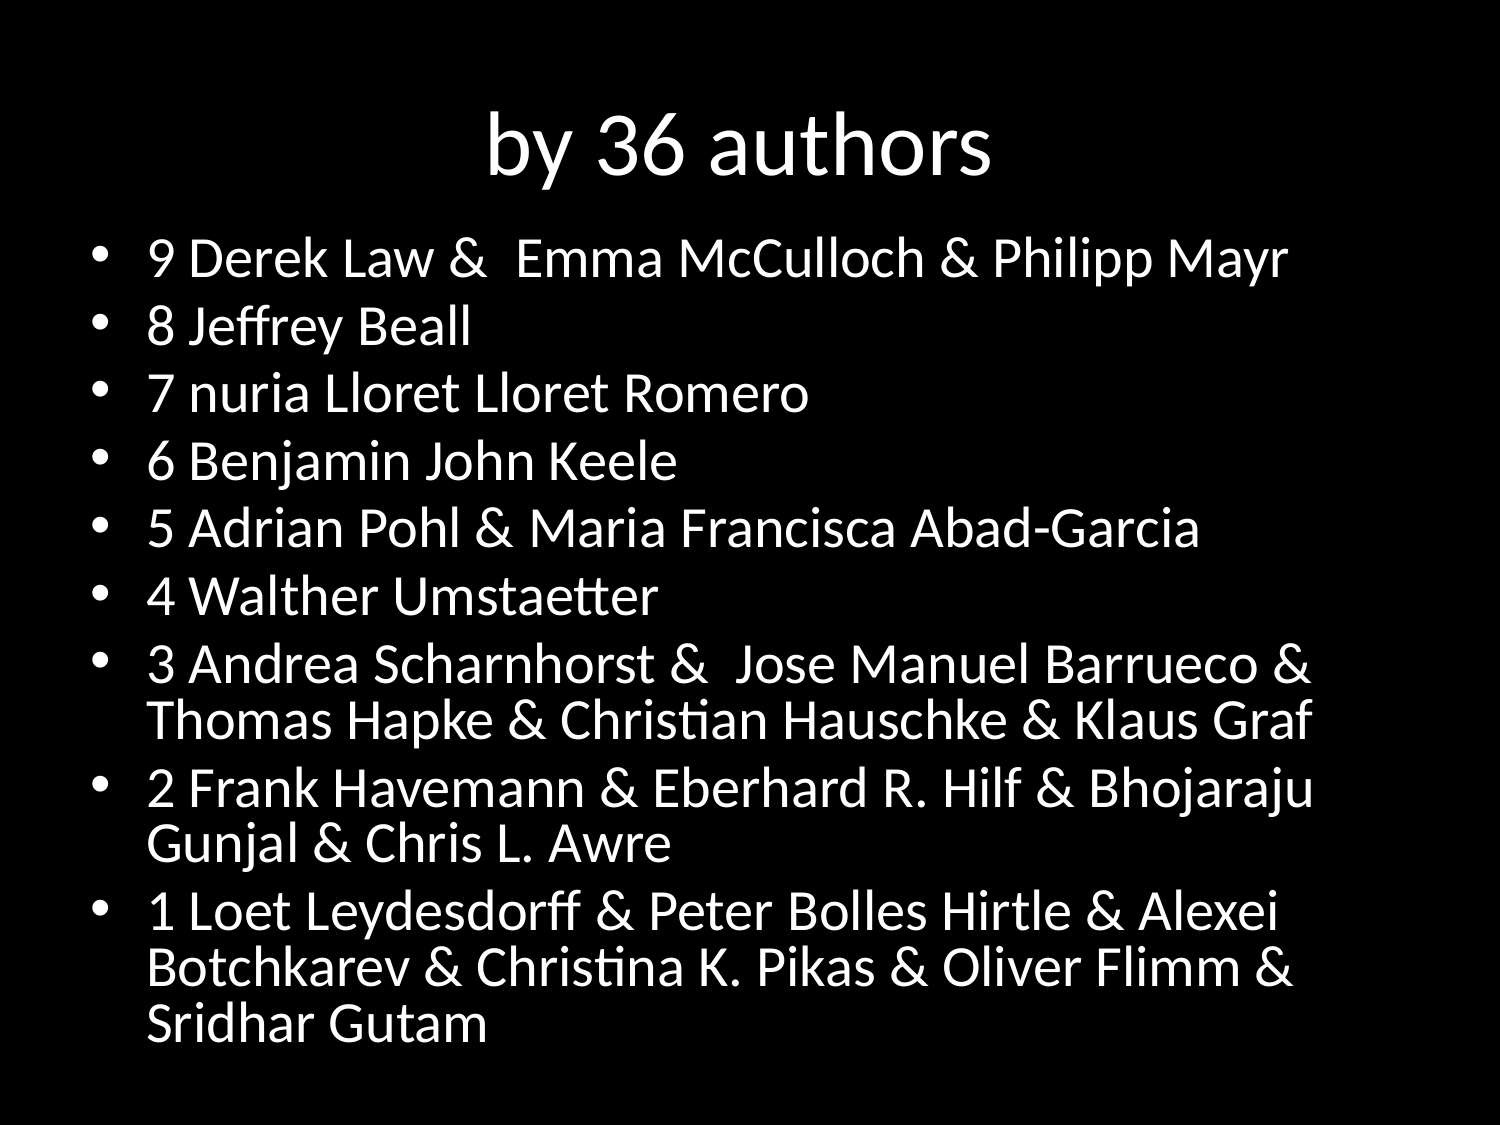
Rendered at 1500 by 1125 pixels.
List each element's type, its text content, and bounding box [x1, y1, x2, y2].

list 9 Derek Law & Emma McCulloch & Philipp Mayr 8 Jeffrey Beall 7 nuria Lloret Lloret Romero 6 Benjamin John Keele 5 Adrian Pohl & Maria Francisca Abad-Garcia 4 Walther Umstaetter 3 Andrea Scharnhorst & Jose Manuel Barrueco & Thomas Hapke & Christian Hauschke & Klaus Graf 2 Frank Havemann & Eberhard R. Hilf & Bhojaraju Gunjal & Chris L. Awre 1 Loet Leydesdorff & Peter Bolles Hirtle & Alexei Botchkarev & Christina K. Pikas & Oliver Flimm & Sridhar Gutam [74, 224, 1426, 1088]
title by 36 authors [74, 44, 1426, 224]
